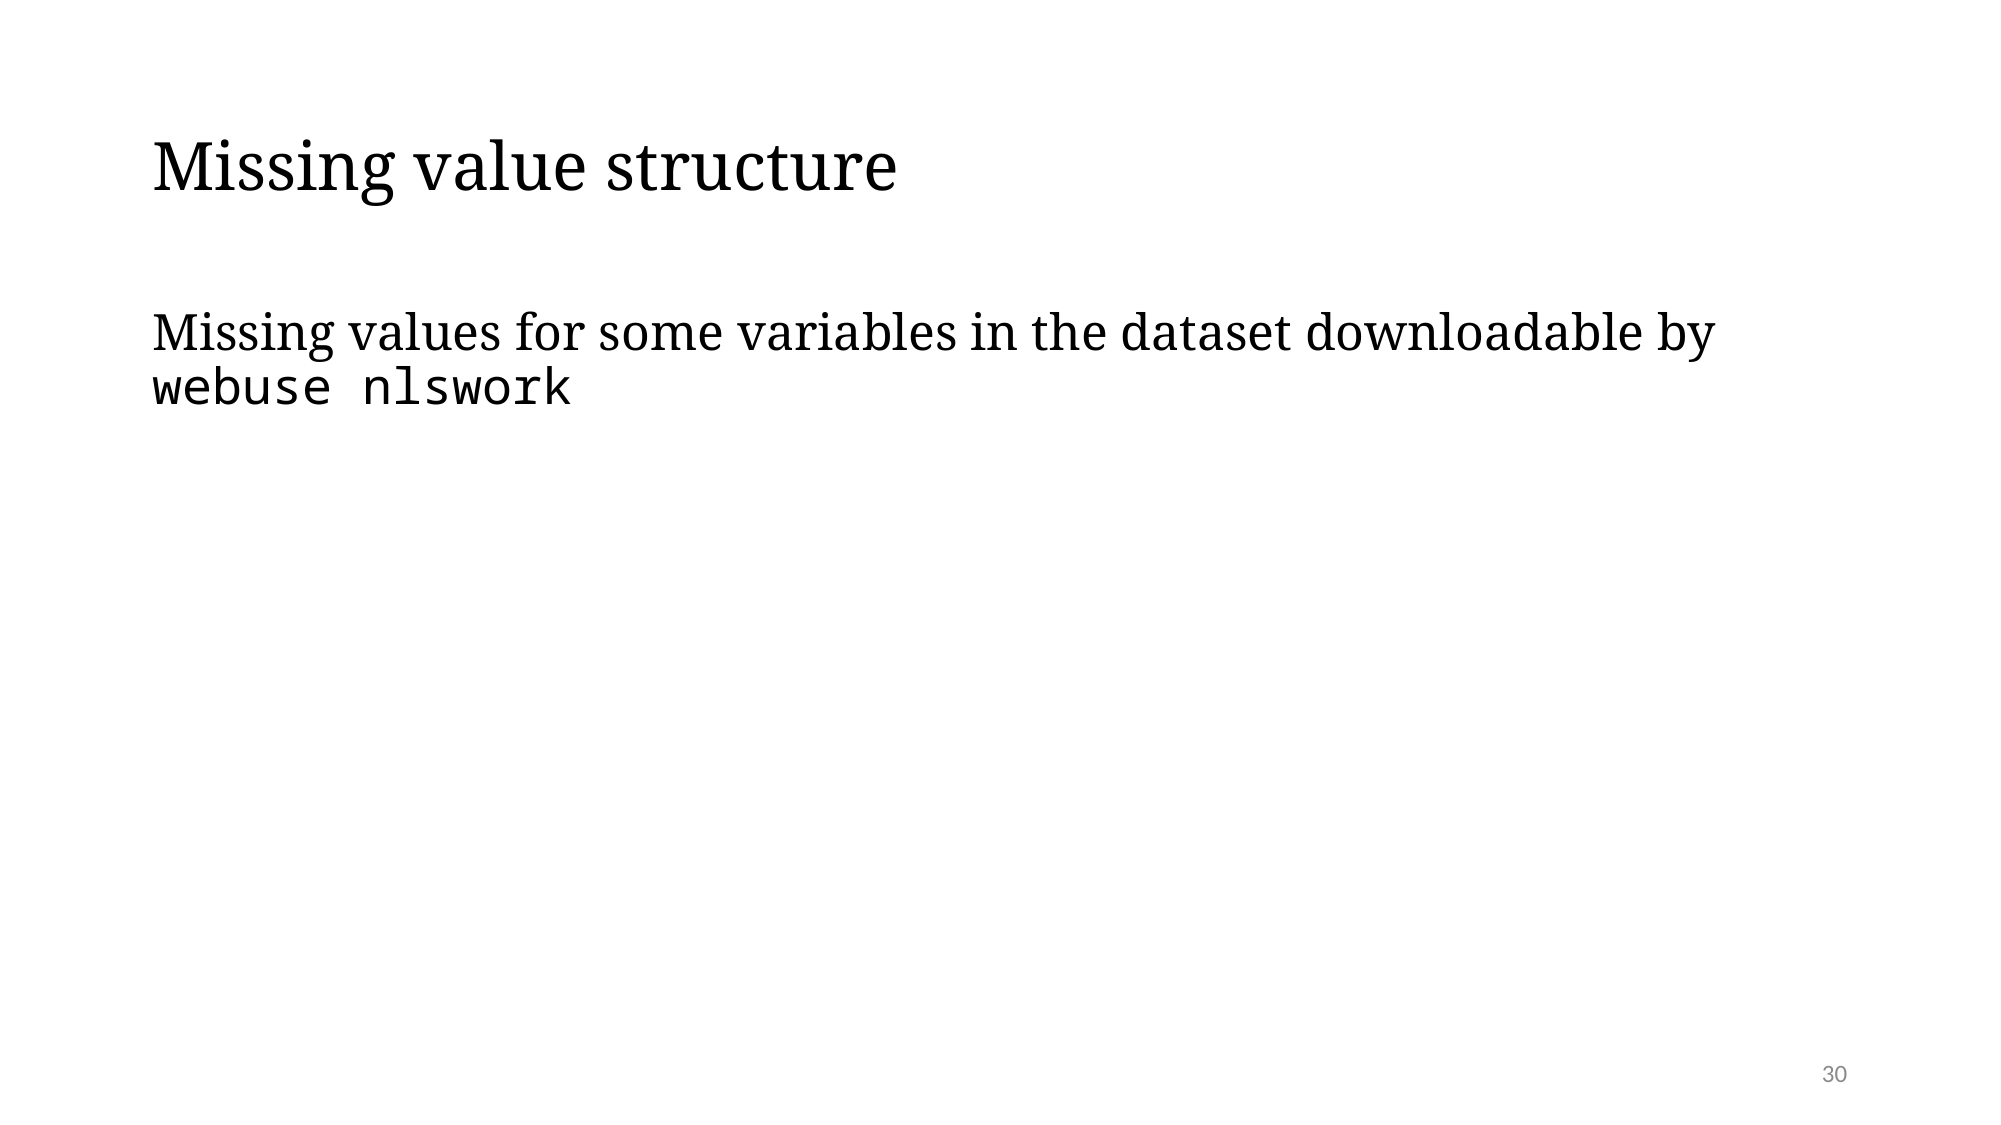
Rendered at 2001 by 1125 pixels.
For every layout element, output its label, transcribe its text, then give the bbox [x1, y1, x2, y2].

title Missing value structure [137, 59, 1863, 278]
list Missing values for some variables in the dataset downloadable by webuse nlswork [137, 299, 1863, 1014]
slide_number 30 [1412, 1042, 1863, 1103]
